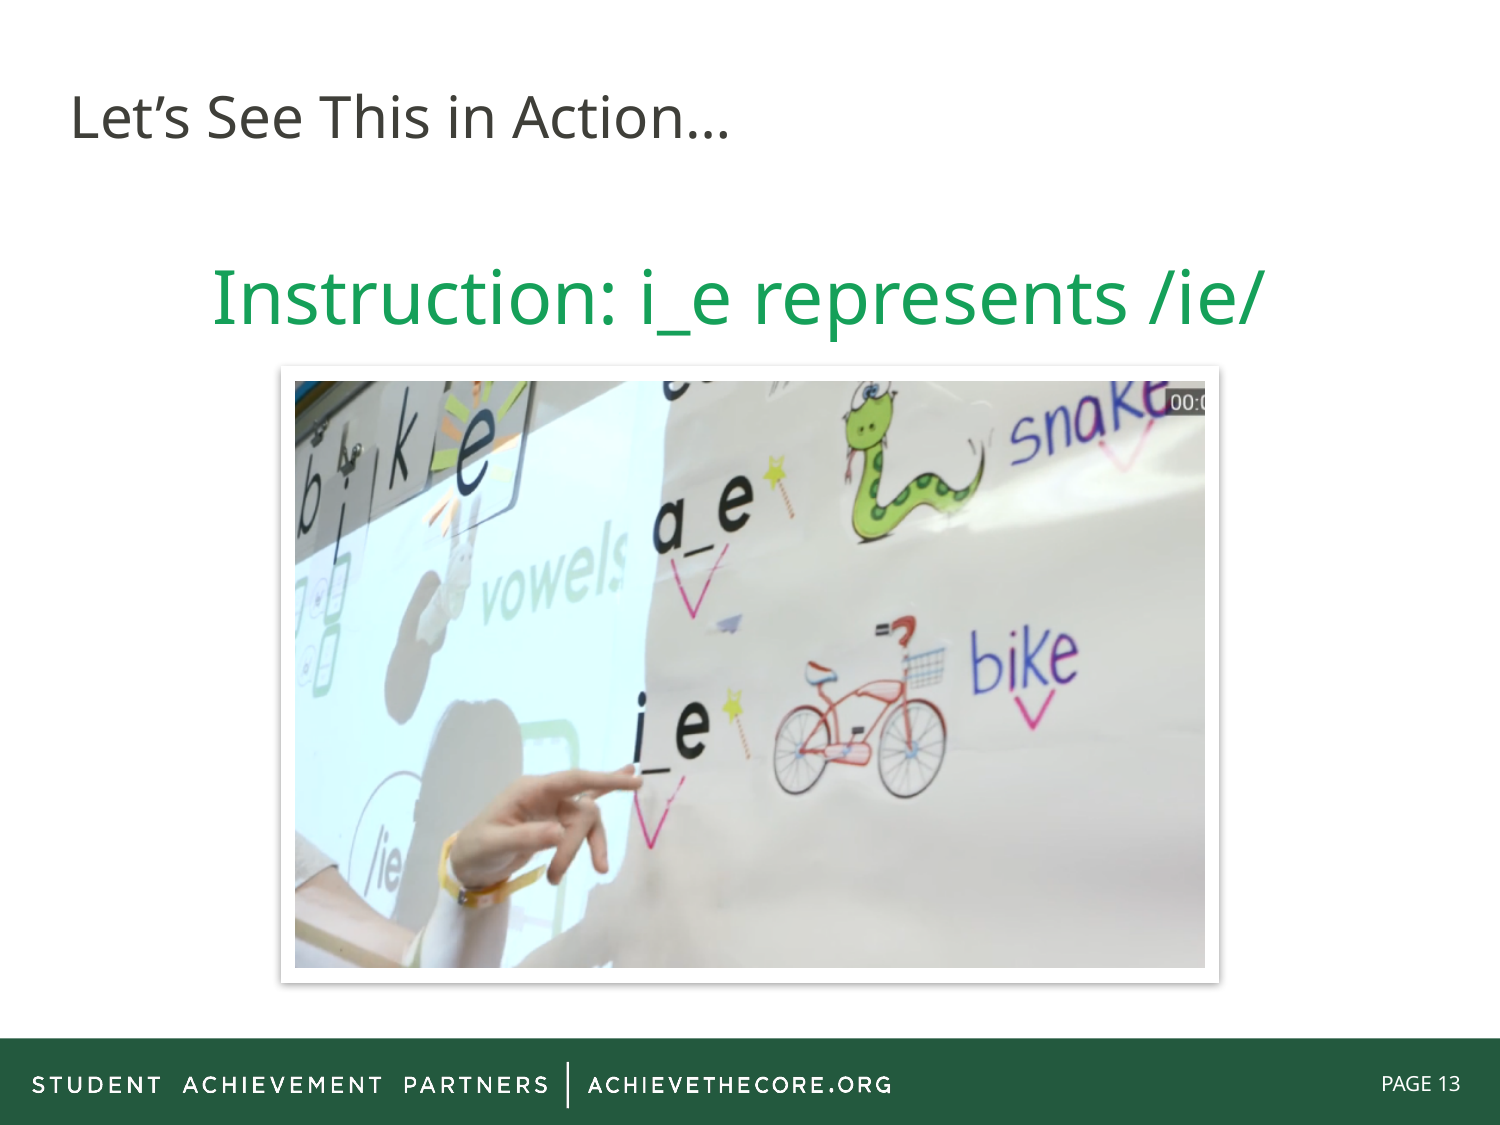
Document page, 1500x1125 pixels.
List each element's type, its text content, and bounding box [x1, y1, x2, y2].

text_box Instruction: i_e represents /ie/ [198, 241, 1302, 347]
picture [294, 380, 1206, 969]
title Let’s See This in Action… [54, 21, 1405, 209]
picture [12, 1055, 911, 1112]
